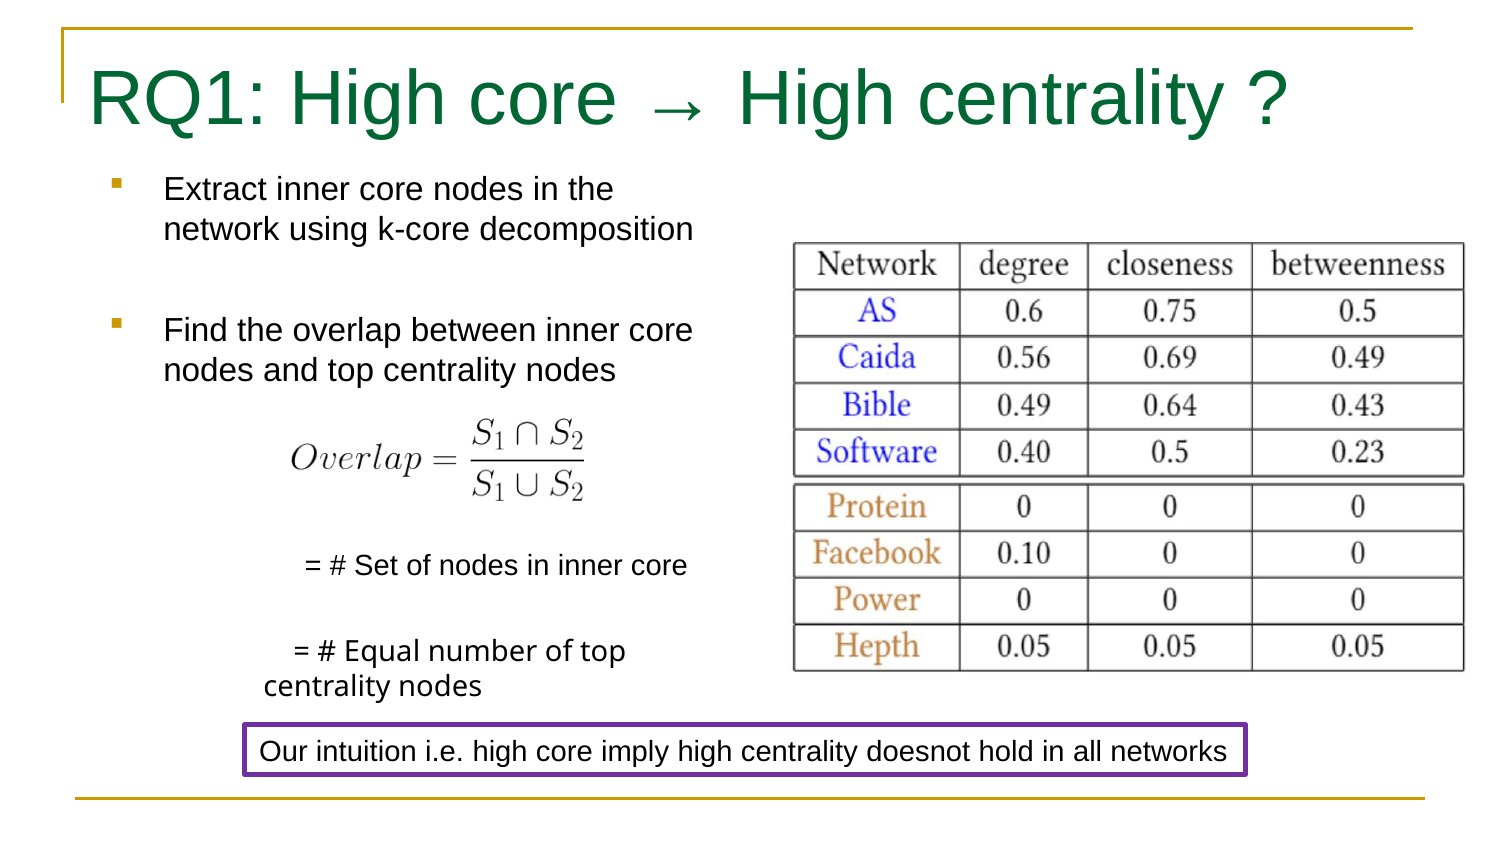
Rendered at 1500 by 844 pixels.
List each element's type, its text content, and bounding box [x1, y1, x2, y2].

picture [781, 235, 1470, 674]
title RQ1: High core → High centrality ? [74, 34, 1425, 115]
picture [290, 418, 585, 503]
text_box Our intuition i.e. high core imply high centrality doesnot hold in all networks [244, 724, 1246, 775]
